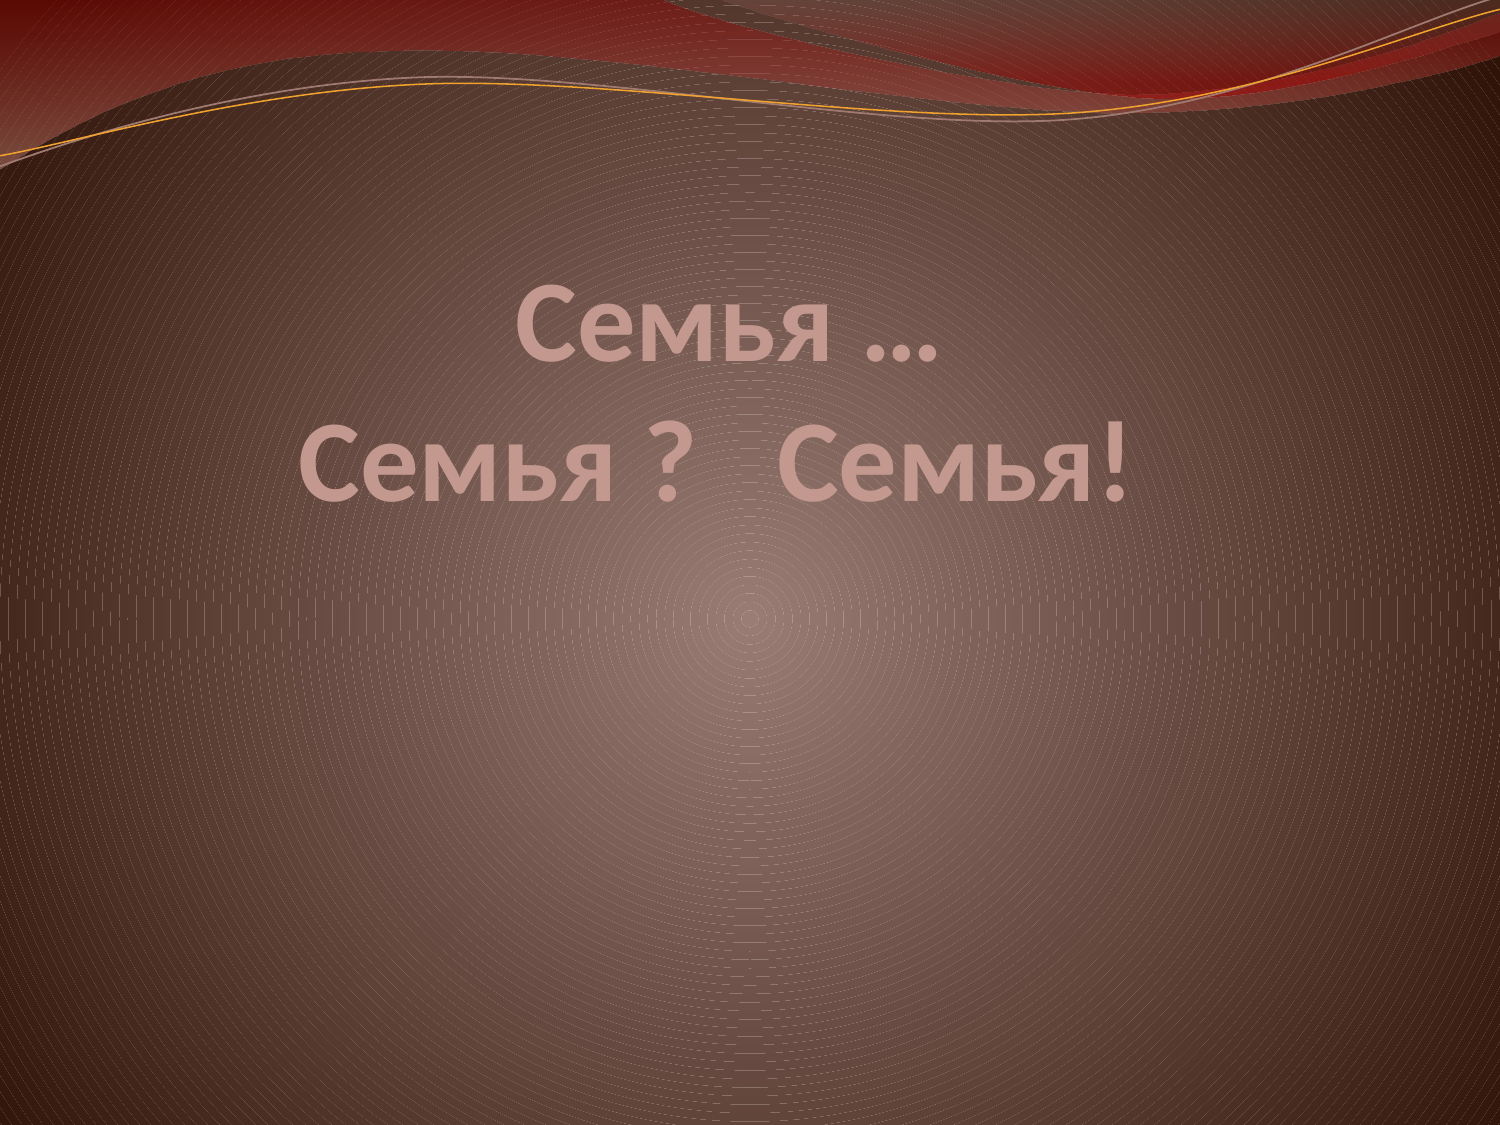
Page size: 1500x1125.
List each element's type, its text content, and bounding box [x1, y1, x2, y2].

title Семья … Семья ? Семья! [87, 224, 1376, 525]
